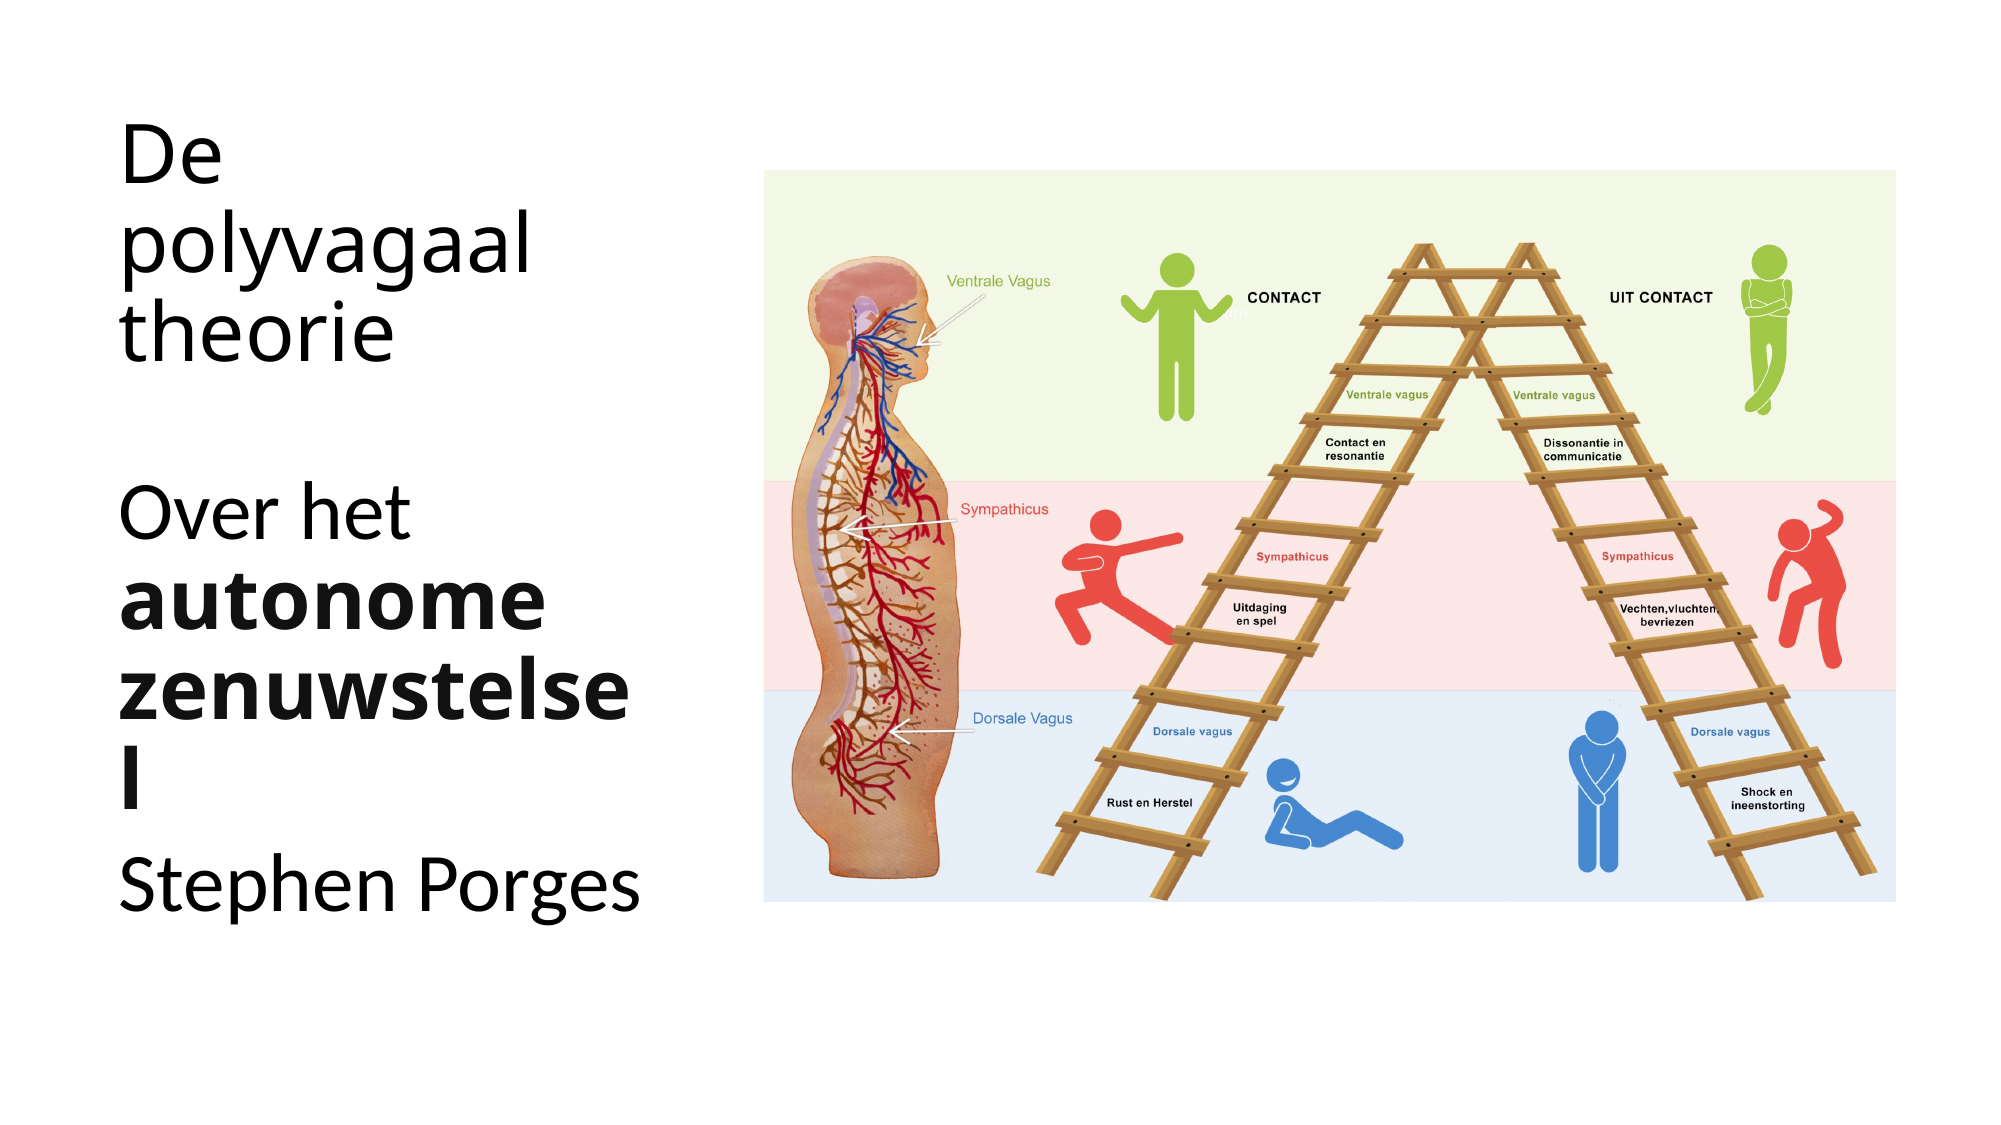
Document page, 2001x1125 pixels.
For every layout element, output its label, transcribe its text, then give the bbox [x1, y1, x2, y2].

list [763, 170, 1896, 902]
title De polyvagaal theorie [103, 104, 666, 387]
text_box Over het autonome zenuwstelsel Stephen Porges [103, 460, 666, 1020]
